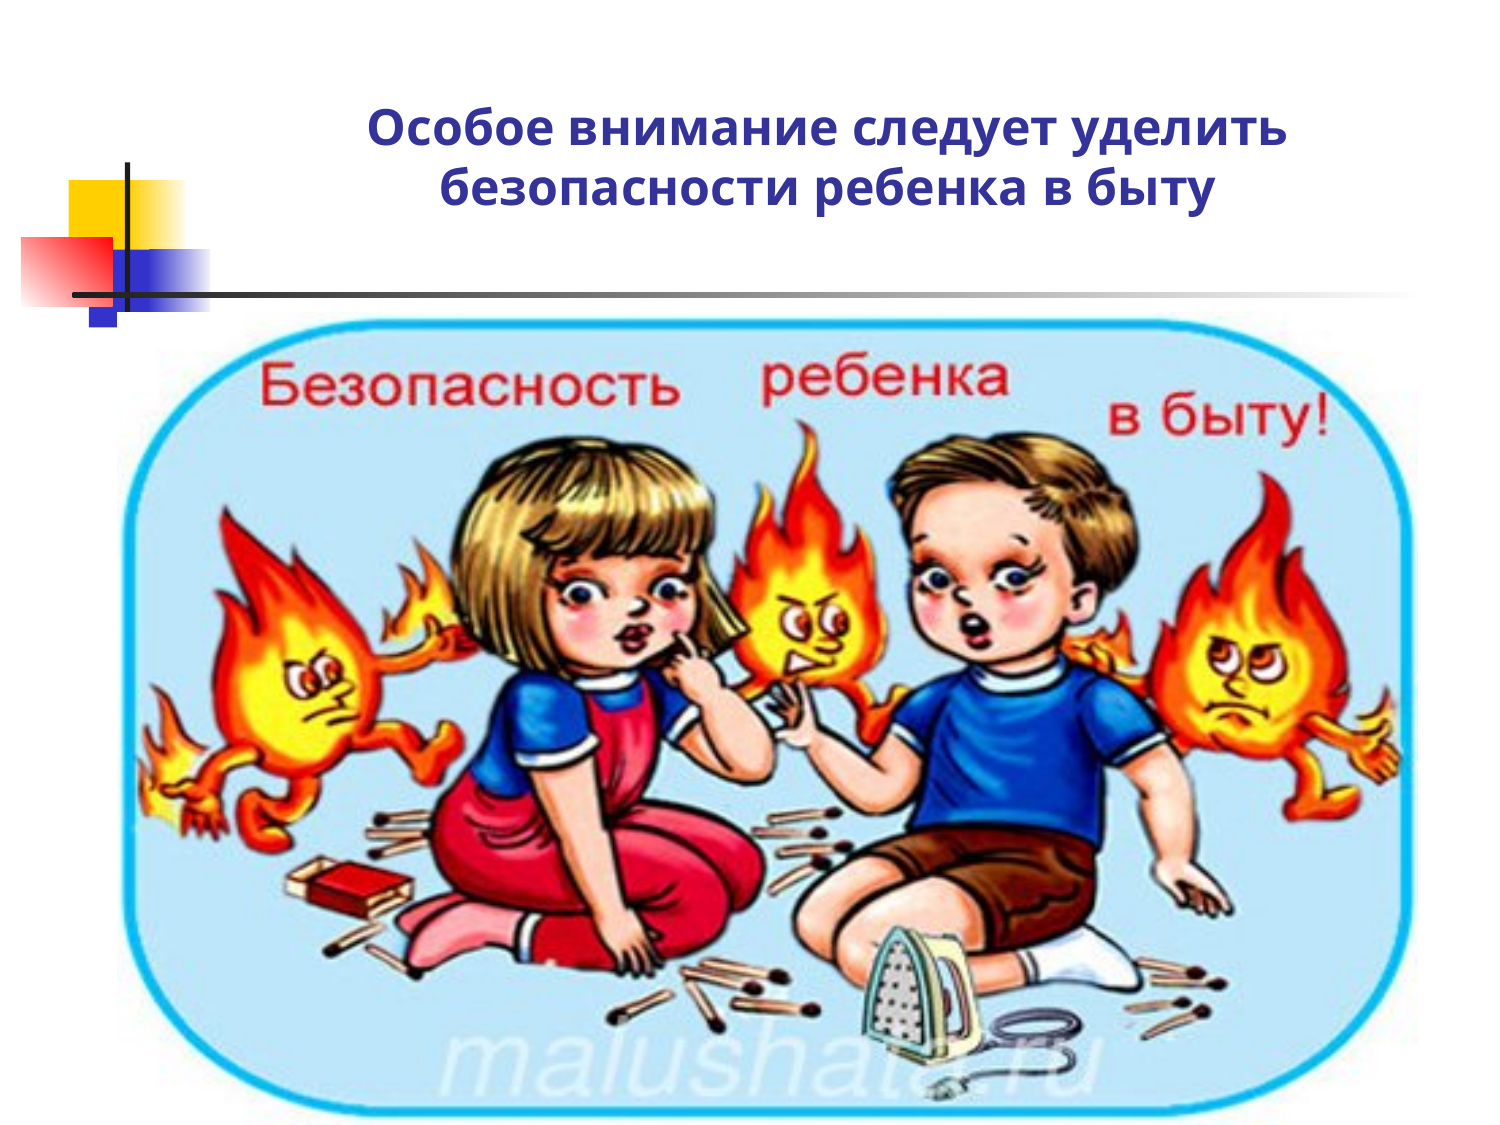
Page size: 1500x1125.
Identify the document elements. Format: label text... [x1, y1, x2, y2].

title Особое внимание следует уделить безопасности ребенка в быту [188, 70, 1468, 223]
picture [116, 312, 1419, 1125]
